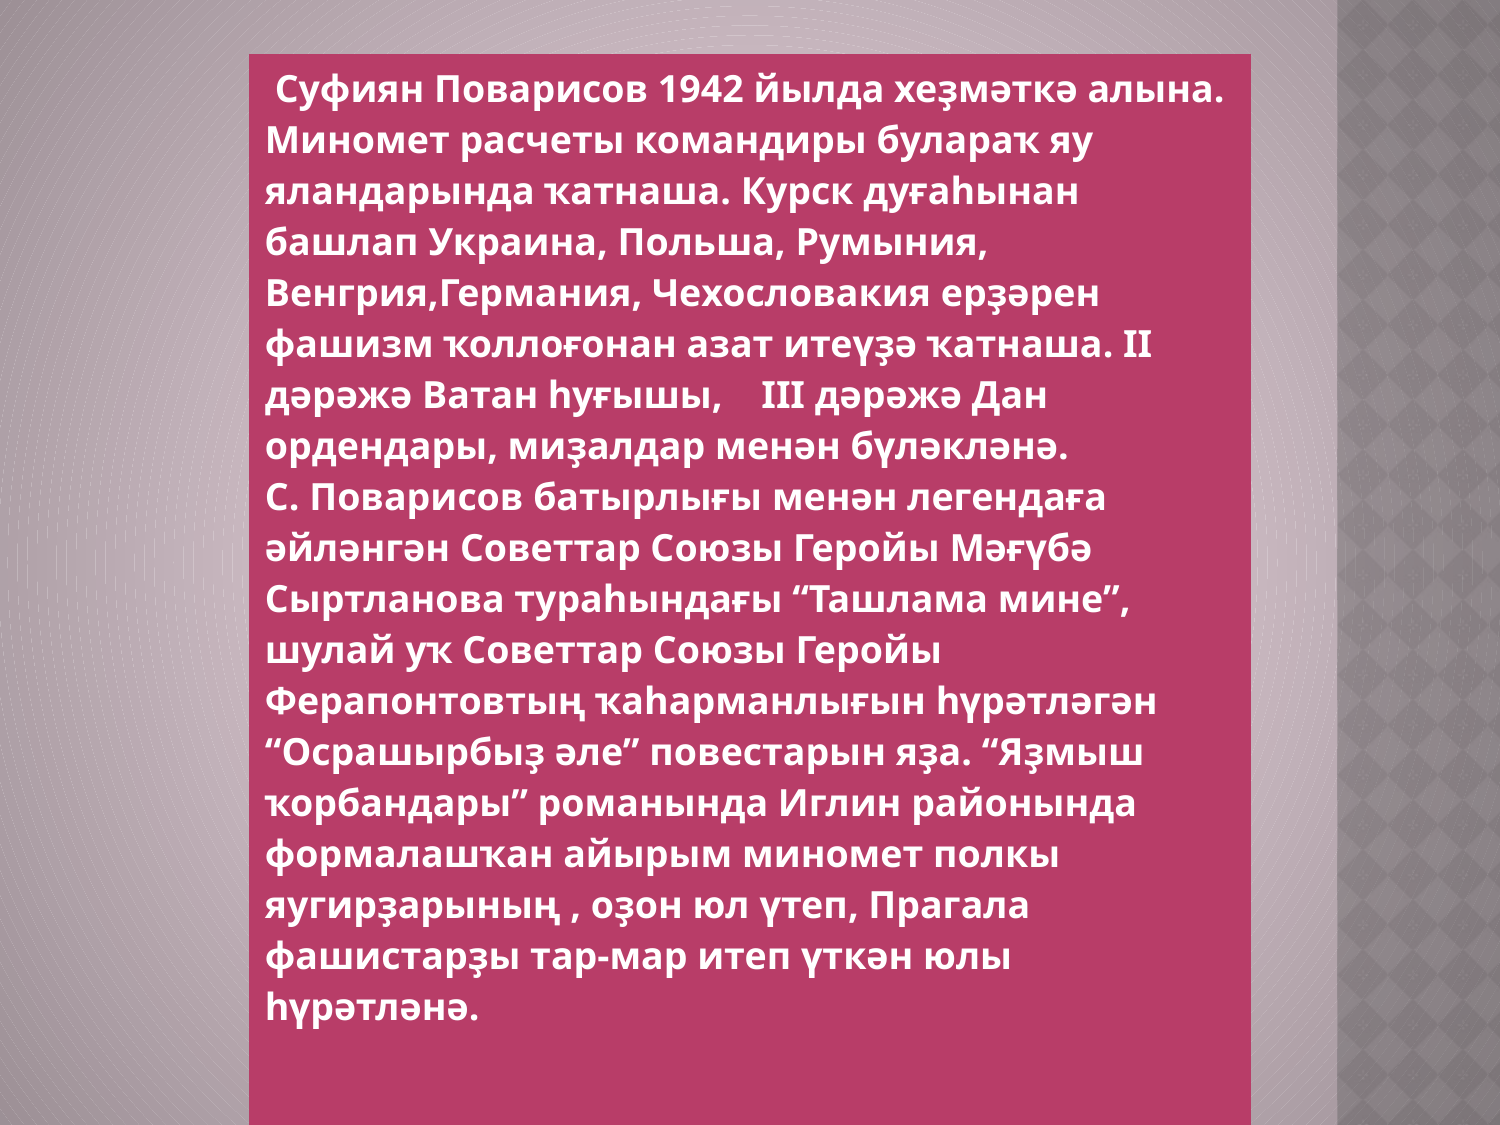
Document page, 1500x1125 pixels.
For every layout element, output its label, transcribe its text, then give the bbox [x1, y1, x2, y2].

table_header Суфиян Поварисов 1942 йылда хеҙмәткә алына. Миномет расчеты командиры булараҡ яу яландарында ҡатнаша. Курск дуғаһынан башлап Украина, Польша, Румыния, Венгрия,Германия, Чехословакия ерҙәрен фашизм ҡоллоғонан азат итеүҙә ҡатнаша. II дәрәжә Ватан һуғышы, III дәрәжә Дан ордендары, миҙалдар менән бүләкләнә. С. Поварисов батырлығы менән легендаға әйләнгән Советтар Союзы Геройы Мәғүбә Сыртланова тураһындағы “Ташлама мине”, шулай уҡ Советтар Союзы Геройы Ферапонтовтың ҡаһарманлығын һүрәтләгән “Осрашырбыҙ әле” повестарын яҙа. “Яҙмыш ҡорбандары” романында Иглин районында формалашҡан айырым миномет полкы яугирҙарының , оҙон юл үтеп, Прагала фашистарҙы тар-мар итеп үткән юлы һүрәтләнә. [251, 55, 1249, 1125]
